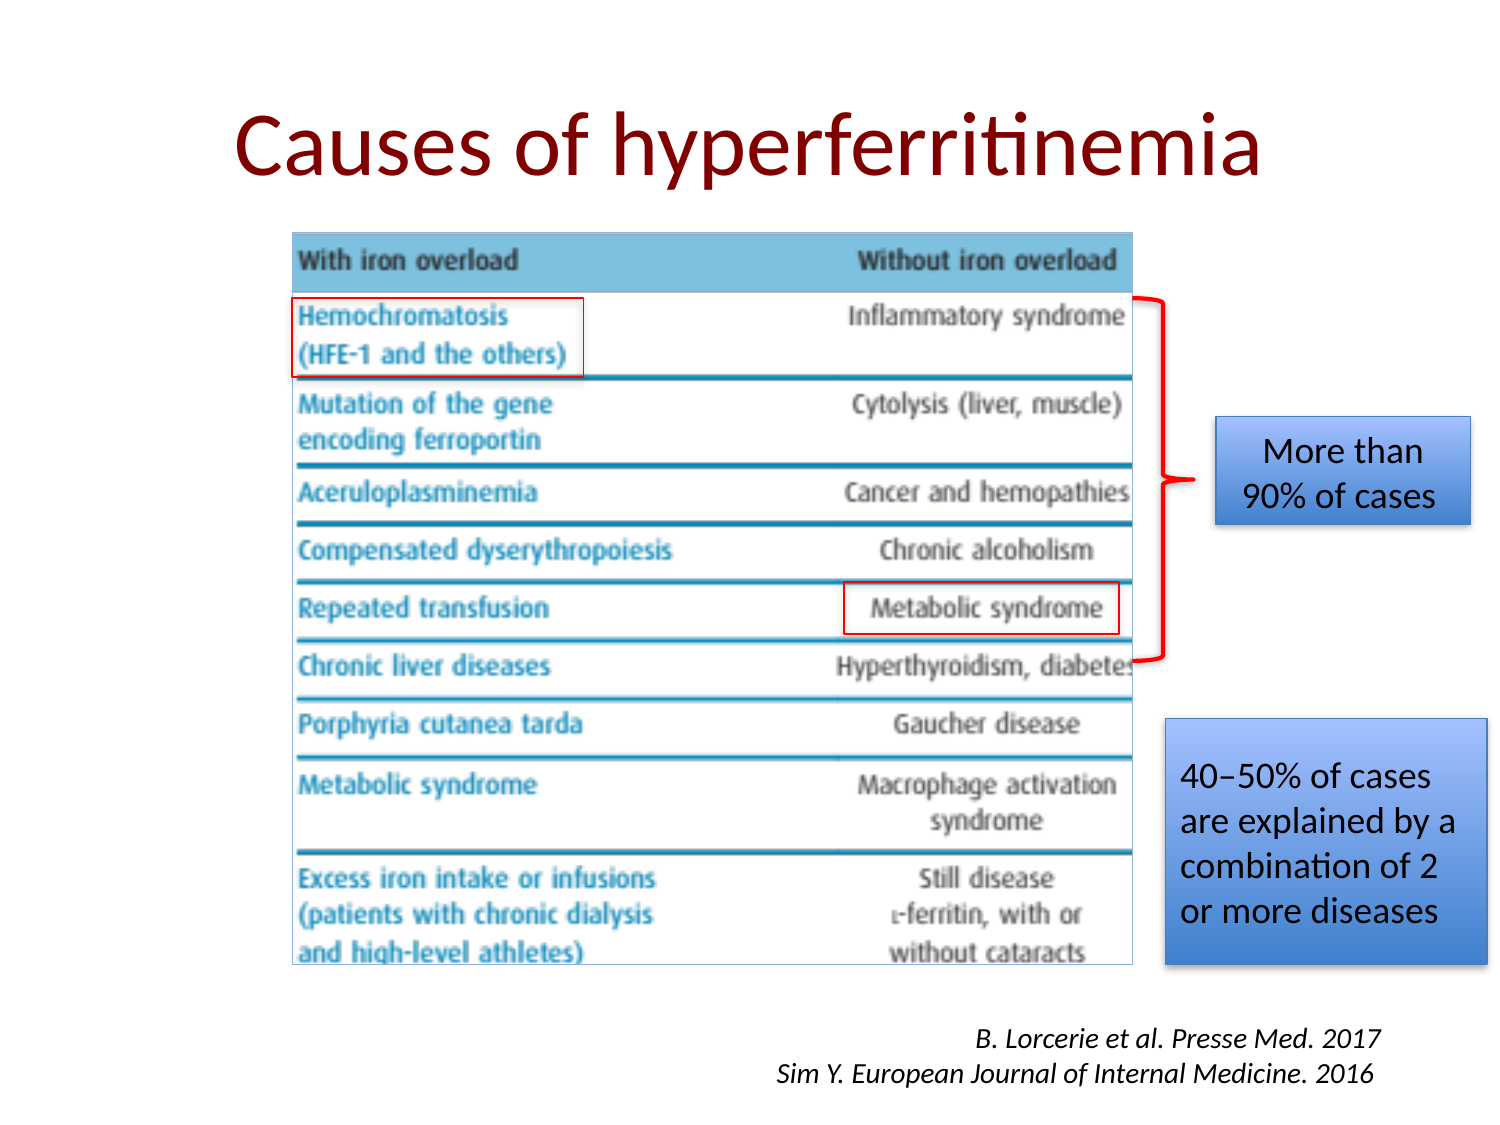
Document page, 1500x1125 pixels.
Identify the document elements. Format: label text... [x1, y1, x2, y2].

text_box 40–50% of cases are explained by a combination of 2 or more diseases [1165, 718, 1488, 965]
text_box More than 90% of cases [1215, 416, 1471, 525]
title Causes of hyperferritinemia [75, 45, 1425, 233]
picture [292, 232, 1133, 965]
text_box B. Lorcerie et al. Presse Med. 2017 Sim Y. European Journal of Internal Medicine. 2016 [761, 1011, 1396, 1125]
text_box [1137, 296, 1196, 663]
